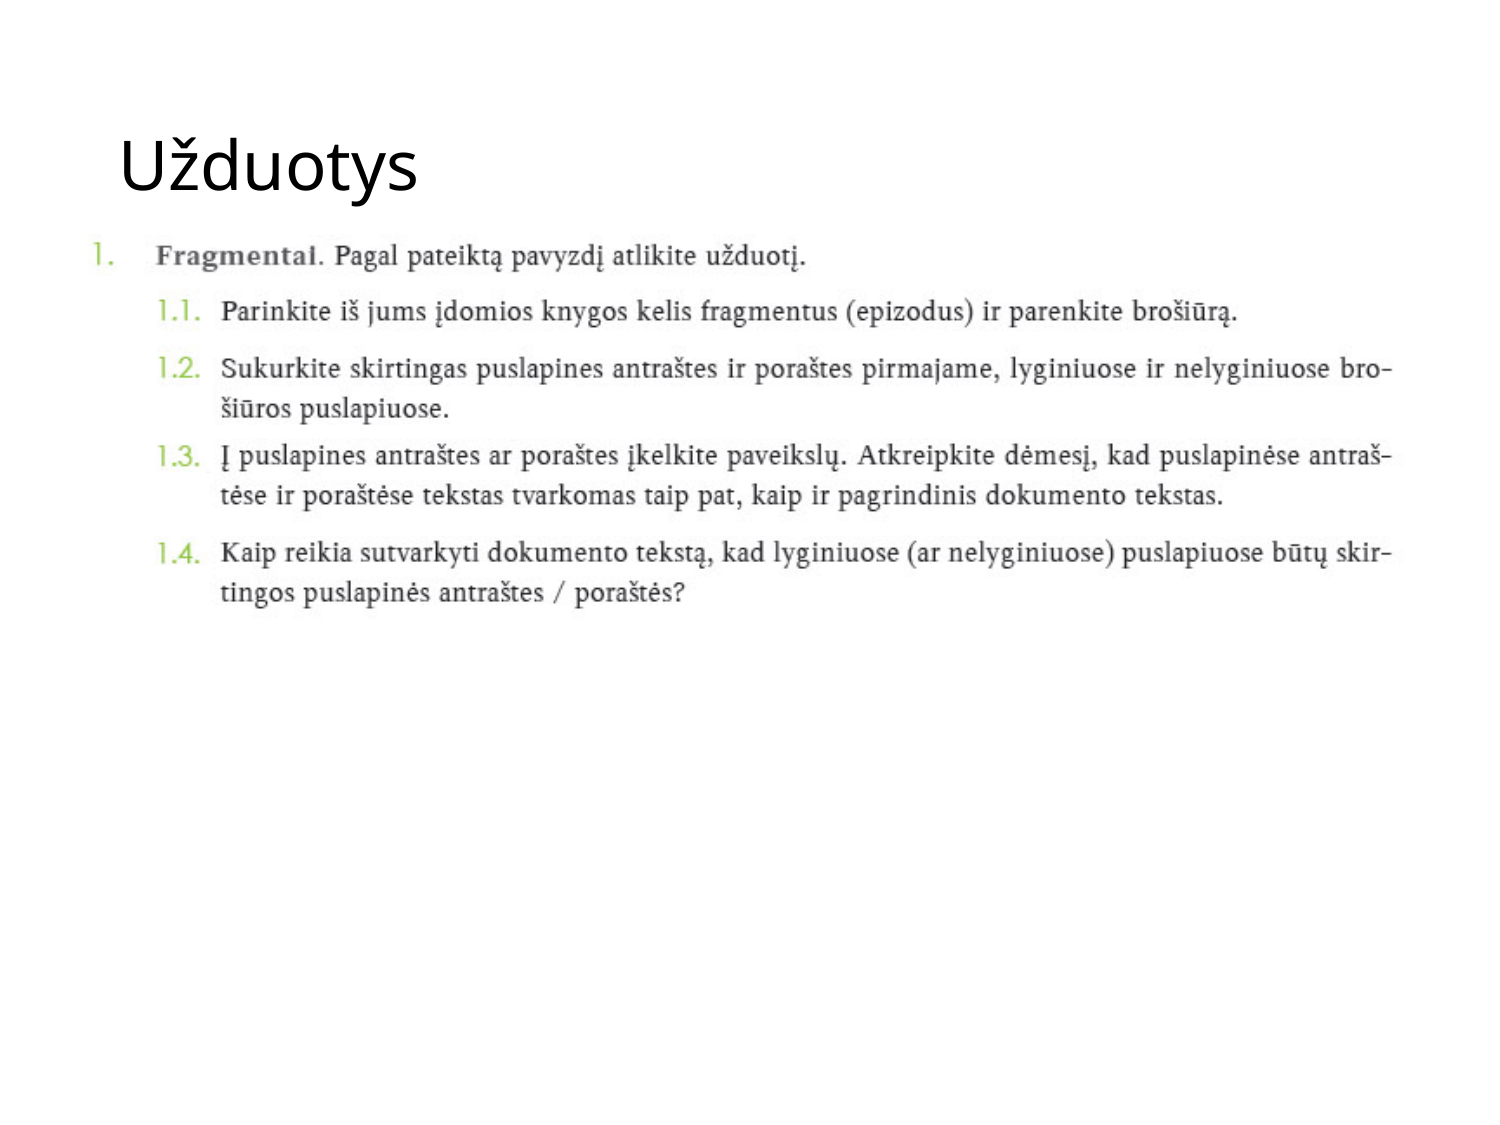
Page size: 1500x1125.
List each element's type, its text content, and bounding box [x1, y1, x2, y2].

title Užduotys [103, 59, 1397, 234]
picture [81, 234, 1420, 621]
